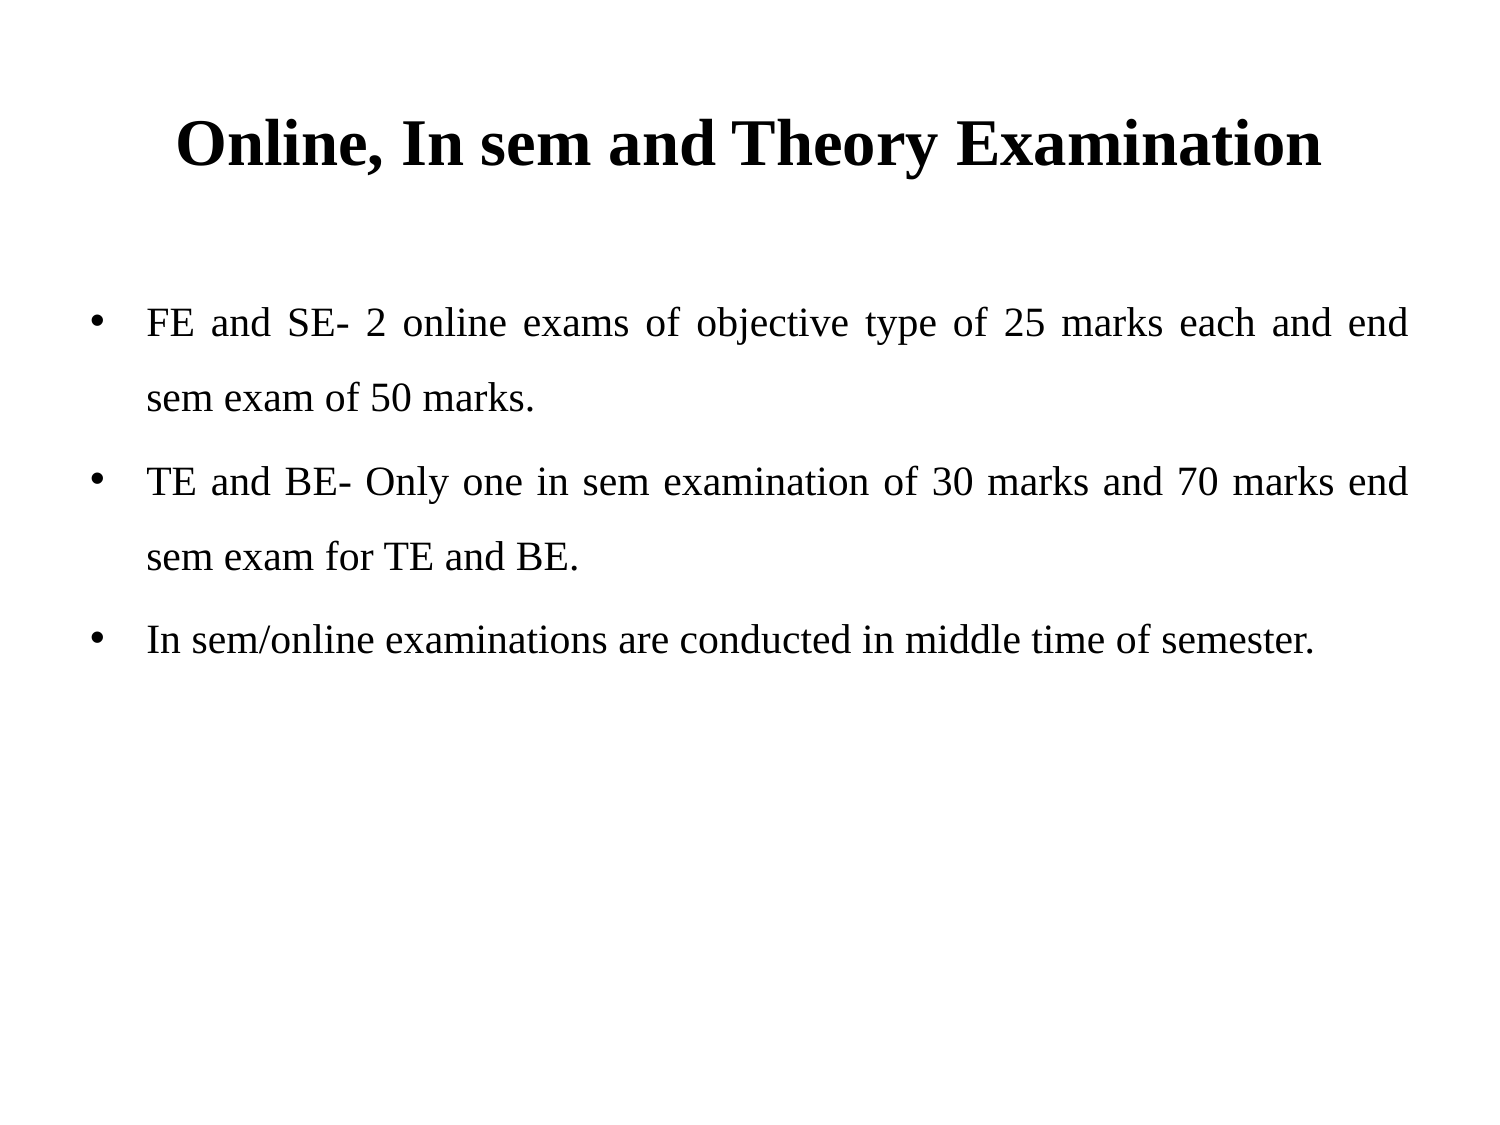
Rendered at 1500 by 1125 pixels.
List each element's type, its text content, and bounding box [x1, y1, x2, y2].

list FE and SE- 2 online exams of objective type of 25 marks each and end sem exam of 50 marks. TE and BE- Only one in sem examination of 30 marks and 70 marks end sem exam for TE and BE. In sem/online examinations are conducted in middle time of semester. [75, 262, 1425, 1005]
title Online, In sem and Theory Examination [75, 45, 1425, 233]
